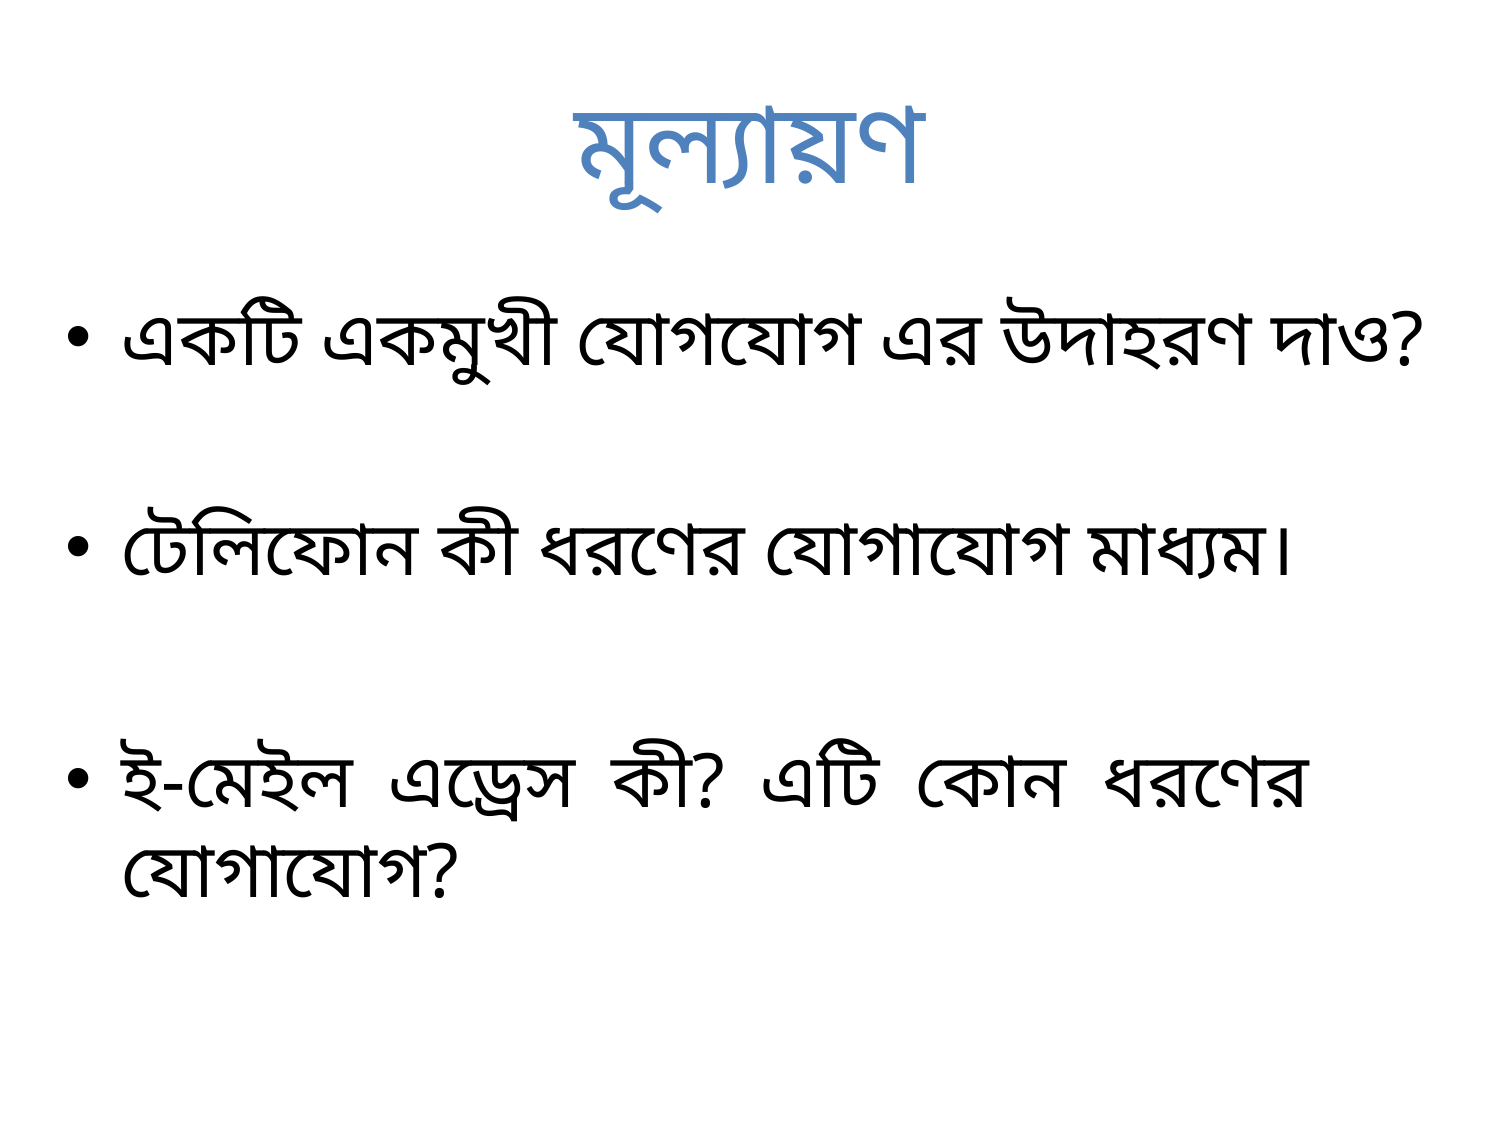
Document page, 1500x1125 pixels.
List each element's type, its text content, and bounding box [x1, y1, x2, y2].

title মূল্যায়ণ [75, 45, 1425, 187]
text_box ই-মেইল এড্রেস কী? এটি কোন ধরণের যোগাযোগ? [50, 725, 1325, 925]
list একটি একমুখী যোগযোগ এর উদাহরণ দাও? টেলিফোন কী ধরণের যোগাযোগ মাধ্যম। [50, 187, 1450, 1038]
